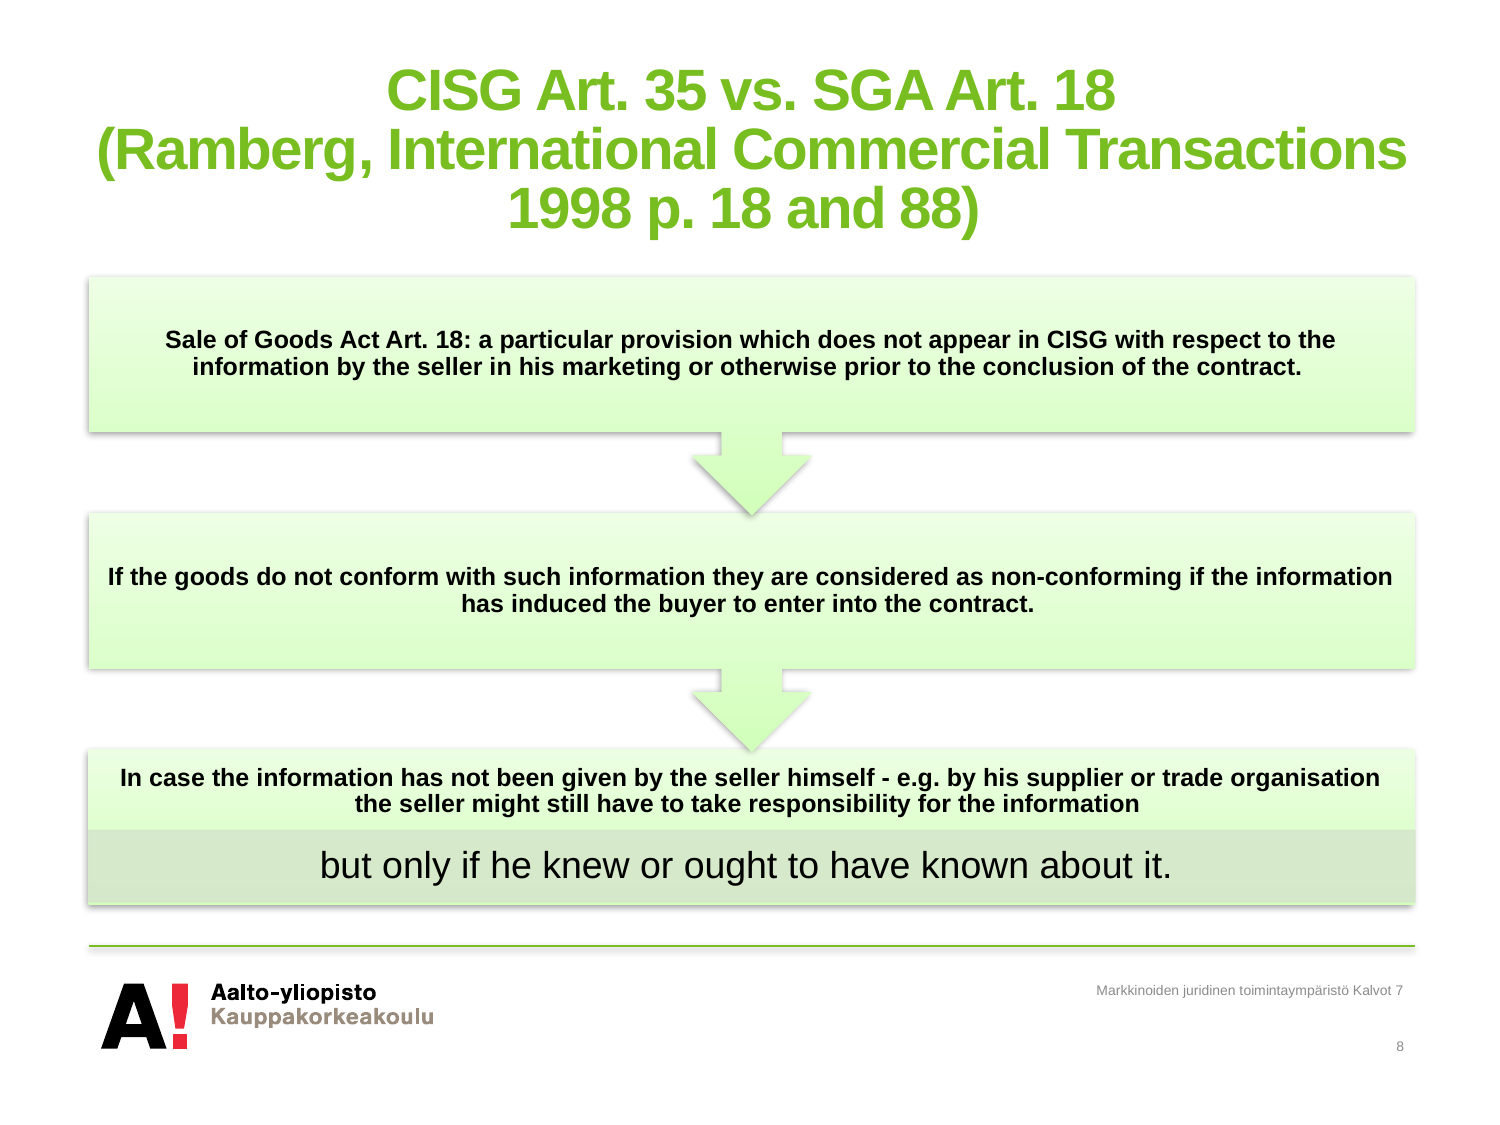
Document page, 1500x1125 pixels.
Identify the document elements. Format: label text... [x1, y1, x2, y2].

slide_number 8 [810, 1033, 1405, 1060]
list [88, 276, 1416, 906]
footer Markkinoiden juridinen toimintaympäristö Kalvot 7 [810, 976, 1405, 1003]
title CISG Art. 35 vs. SGA Art. 18 (Ramberg, International Commercial Transactions 1998 p. 18 and 88) [88, 62, 1415, 259]
